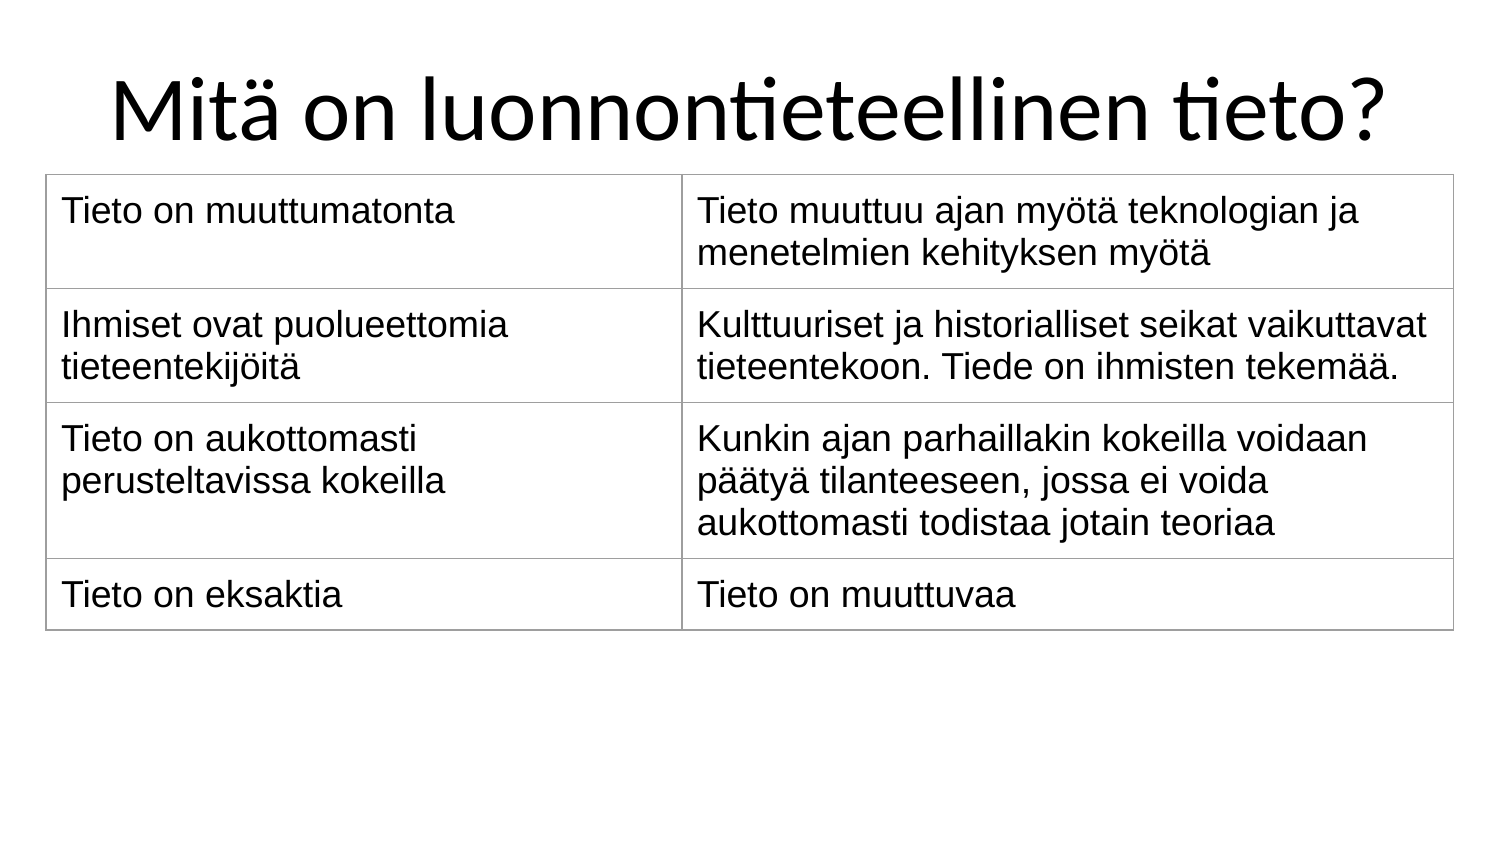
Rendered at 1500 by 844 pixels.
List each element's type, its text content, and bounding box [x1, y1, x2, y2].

table_cell Tieto on muuttuvaa [683, 559, 1453, 629]
table_cell Tieto on aukottomasti perusteltavissa kokeilla [47, 403, 681, 558]
table_cell Ihmiset ovat puolueettomia tieteentekijöitä [47, 289, 681, 402]
table_header Tieto muuttuu ajan myötä teknologian ja menetelmien kehityksen myötä [683, 175, 1453, 288]
title Mitä on luonnontieteellinen tieto? [75, 33, 1425, 174]
table_cell Tieto on eksaktia [47, 559, 681, 629]
table_header Tieto on muuttumatonta [47, 175, 681, 288]
table_cell Kunkin ajan parhaillakin kokeilla voidaan päätyä tilanteeseen, jossa ei voida aukottomasti todistaa jotain teoriaa [683, 403, 1453, 558]
table_cell Kulttuuriset ja historialliset seikat vaikuttavat tieteentekoon. Tiede on ihmisten tekemää. [683, 289, 1453, 402]
